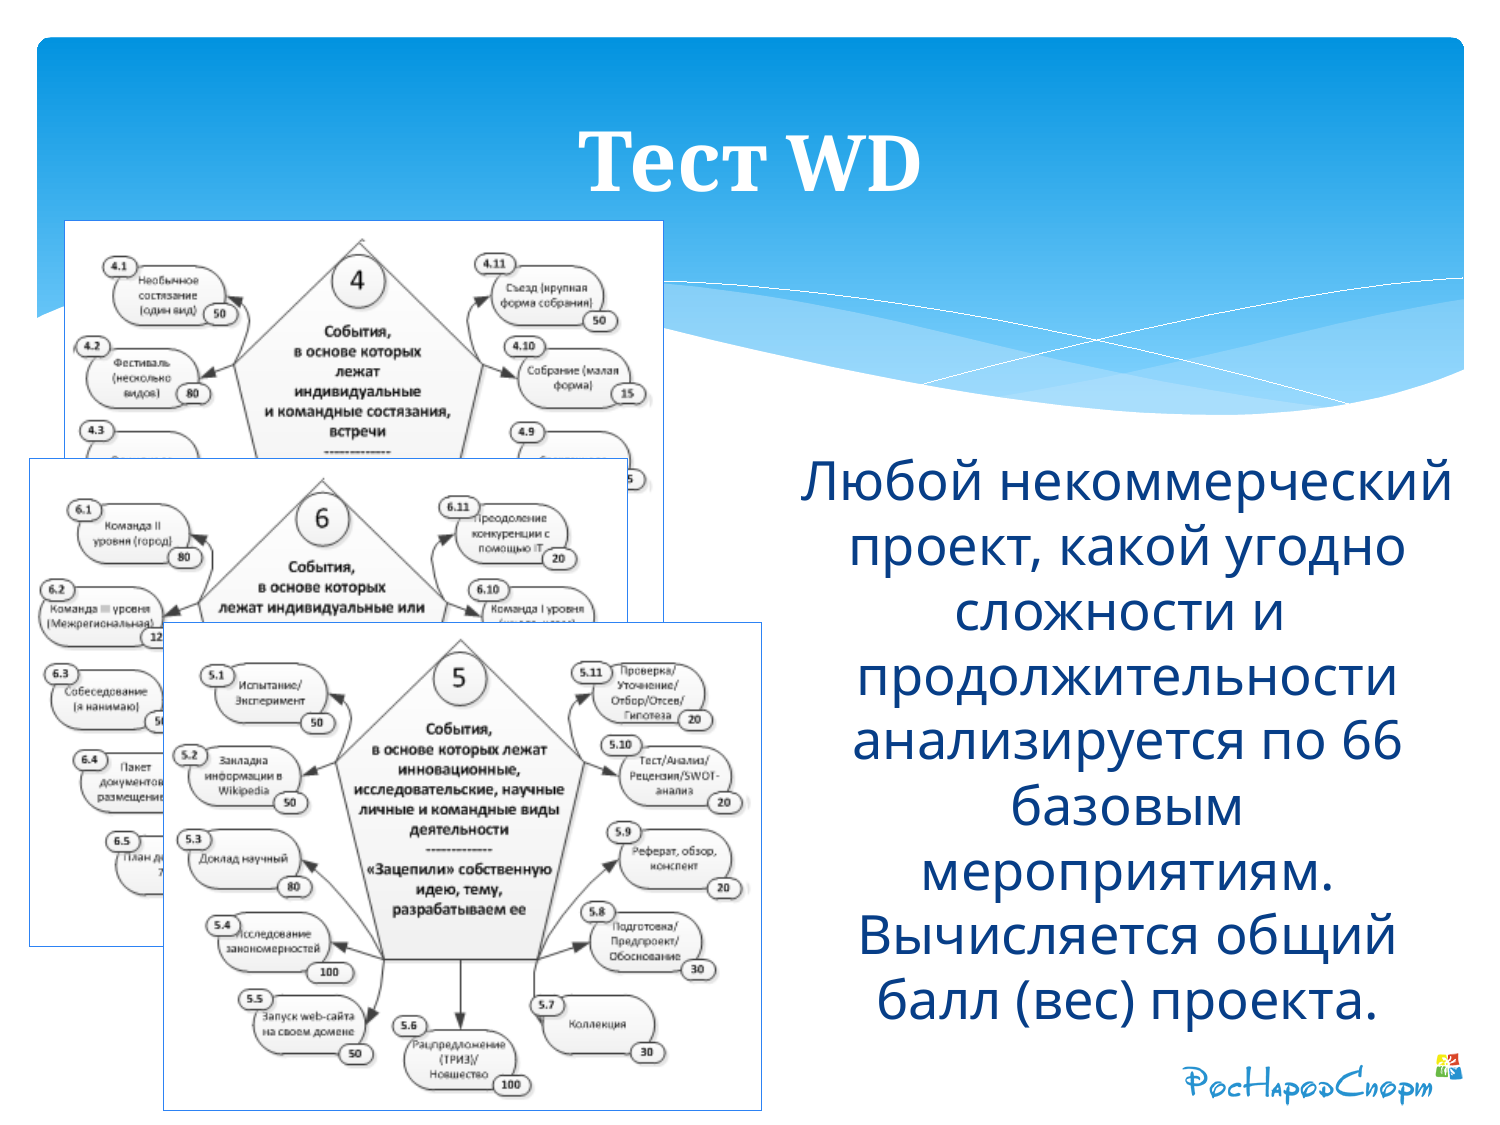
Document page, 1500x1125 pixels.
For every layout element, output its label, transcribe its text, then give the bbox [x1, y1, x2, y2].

picture [29, 220, 762, 1111]
picture [1172, 1046, 1471, 1108]
title Тест WD [75, 55, 1425, 261]
list Любой некоммерческий проект, какой угодно сложности и продолжительности анализируется по 66 базовым мероприятиям. Вычисляется общий балл (вес) проекта. [785, 438, 1471, 1047]
